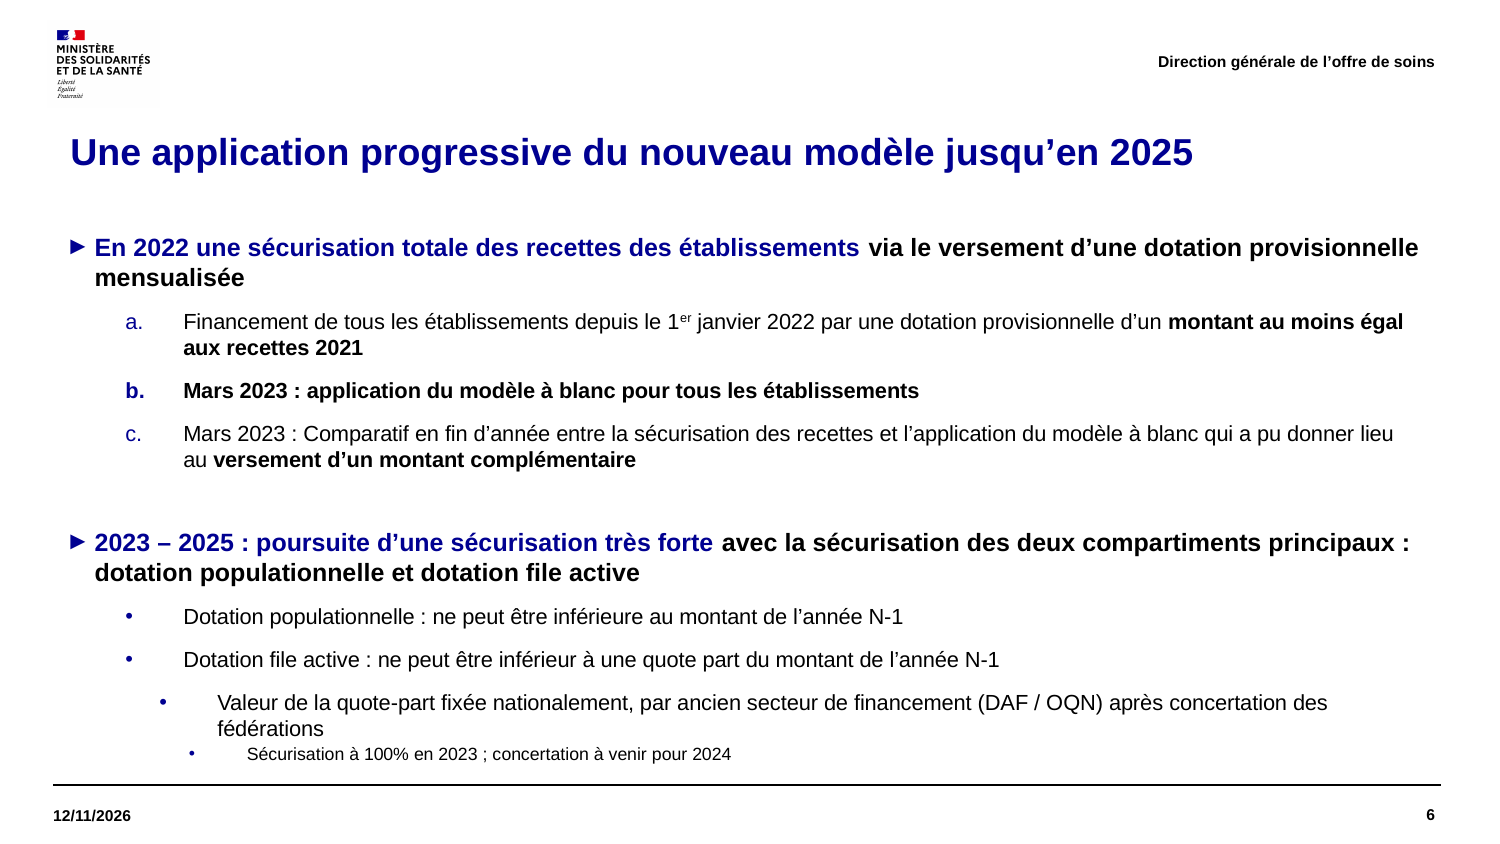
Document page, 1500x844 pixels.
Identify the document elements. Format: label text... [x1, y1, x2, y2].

list En 2022 une sécurisation totale des recettes des établissements via le versement d’une dotation provisionnelle mensualisée Financement de tous les établissements depuis le 1er janvier 2022 par une dotation provisionnelle d’un montant au moins égal aux recettes 2021 Mars 2023 : application du modèle à blanc pour tous les établissements Mars 2023 : Comparatif en fin d’année entre la sécurisation des recettes et l’application du modèle à blanc qui a pu donner lieu au versement d’un montant complémentaire 2023 – 2025 : poursuite d’une sécurisation très forte avec la sécurisation des deux compartiments principaux : dotation populationnelle et dotation file active Dotation populationnelle : ne peut être inférieure au montant de l’année N-1 Dotation file active : ne peut être inférieur à une quote part du montant de l’année N-1 Valeur de la quote-part fixée nationalement, par ancien secteur de financement (DAF / OQN) après concertation des fédérations Sécurisation à 100% en 2023 ; concertation à venir pour 2024 [65, 231, 1423, 785]
text_box Une application progressive du nouveau modèle jusqu’en 2025 [53, 108, 1435, 198]
footer Direction générale de l’offre de soins [470, 32, 1436, 92]
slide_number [53, 787, 252, 844]
slide_number 6 [1213, 784, 1436, 844]
picture [47, 20, 160, 108]
